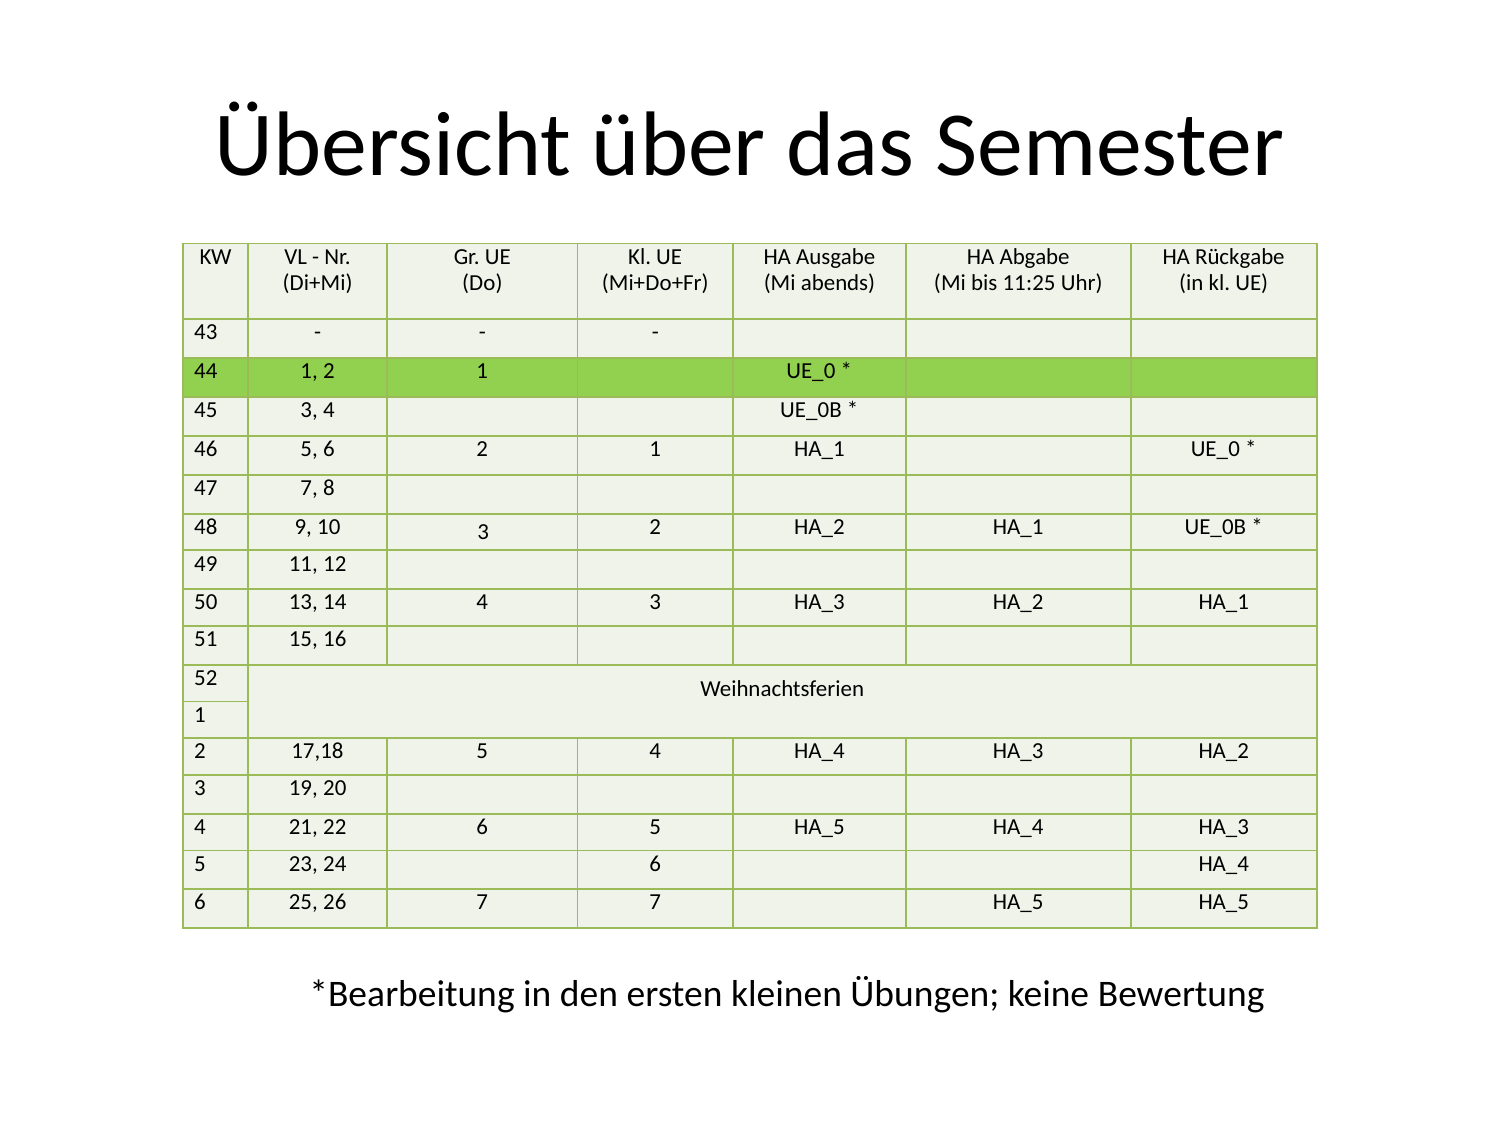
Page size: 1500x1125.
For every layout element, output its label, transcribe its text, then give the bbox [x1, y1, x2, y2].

table_cell 4 [388, 590, 577, 625]
table_cell HA_5 [907, 890, 1130, 927]
table_cell [578, 627, 732, 664]
table_cell UE_0B * [734, 398, 905, 435]
table_cell 7 [388, 890, 577, 927]
table_cell [1132, 476, 1316, 513]
table_cell 5 [578, 815, 732, 850]
table_cell 7, 8 [249, 476, 386, 513]
table_cell [907, 398, 1130, 435]
table_cell 5 [184, 851, 247, 888]
table_cell HA_5 [734, 815, 905, 850]
table_cell HA_5 [1132, 890, 1316, 927]
table_header HA Abgabe (Mi bis 11:25 Uhr) [907, 244, 1130, 318]
table_cell [734, 551, 905, 588]
table_cell Weihnachtsferien [249, 666, 1316, 737]
table_cell [388, 851, 577, 888]
table_cell [907, 776, 1130, 813]
table_cell HA_4 [1132, 851, 1316, 888]
table_cell [578, 398, 732, 435]
table_cell 6 [578, 851, 732, 888]
table_cell HA_3 [1132, 815, 1316, 850]
table_cell [388, 476, 577, 513]
table_cell [1132, 776, 1316, 813]
table_cell [734, 320, 905, 357]
table_cell 21, 22 [249, 815, 386, 850]
table_cell 6 [388, 815, 577, 850]
table_cell HA_1 [734, 437, 905, 474]
table_cell 1, 2 [249, 359, 386, 396]
table_cell 25, 26 [249, 890, 386, 927]
table_cell HA_1 [907, 515, 1130, 549]
table_cell [1132, 627, 1316, 664]
table_cell 11, 12 [249, 551, 386, 588]
table_cell HA_3 [907, 739, 1130, 774]
table_cell [734, 476, 905, 513]
table_cell 17,18 [249, 739, 386, 774]
table_cell [1132, 398, 1316, 435]
table_cell [907, 437, 1130, 474]
table_cell 3 [578, 590, 732, 625]
table_cell 1 [578, 437, 732, 474]
table_cell 9, 10 [249, 515, 386, 549]
table_cell UE_0 * [734, 359, 905, 396]
table_cell 1 [388, 359, 577, 396]
table_cell 51 [184, 627, 247, 664]
table_cell HA_2 [907, 590, 1130, 625]
table_header KW [184, 244, 247, 318]
table_cell 4 [184, 815, 247, 850]
table_cell - [578, 320, 732, 357]
table_cell 6 [184, 890, 247, 927]
table_cell HA_3 [734, 590, 905, 625]
table_cell [734, 851, 905, 888]
table_cell [734, 627, 905, 664]
table_cell - [388, 320, 577, 357]
table_cell HA_2 [1132, 739, 1316, 774]
table_header HA Rückgabe (in kl. UE) [1132, 244, 1316, 318]
table_cell 43 [184, 320, 247, 357]
table_cell [1132, 359, 1316, 396]
table_cell [1132, 551, 1316, 588]
table_cell [734, 776, 905, 813]
table_cell 1 [184, 702, 247, 737]
table_cell 23, 24 [249, 851, 386, 888]
text_box *Bearbeitung in den ersten kleinen Übungen; keine Bewertung [294, 961, 1281, 1022]
table_cell 4 [578, 739, 732, 774]
table_cell 2 [184, 739, 247, 774]
table_cell [907, 476, 1130, 513]
table_cell [907, 627, 1130, 664]
table_cell 2 [388, 437, 577, 474]
table_cell HA_4 [907, 815, 1130, 850]
table_cell [907, 320, 1130, 357]
table_cell [578, 476, 732, 513]
table_cell HA_1 [1132, 590, 1316, 625]
table_cell [907, 359, 1130, 396]
table_cell [1132, 320, 1316, 357]
table_header HA Ausgabe (Mi abends) [734, 244, 905, 318]
table_cell [388, 627, 577, 664]
table_cell HA_2 [734, 515, 905, 549]
table_cell 5, 6 [249, 437, 386, 474]
table_cell 48 [184, 515, 247, 549]
table_cell 49 [184, 551, 247, 588]
table_cell 13, 14 [249, 590, 386, 625]
table_cell 5 [388, 739, 577, 774]
table_cell [388, 776, 577, 813]
table_cell [578, 551, 732, 588]
table_cell [578, 776, 732, 813]
table_cell 3 [184, 776, 247, 813]
table_cell 15, 16 [249, 627, 386, 664]
table_cell HA_4 [734, 739, 905, 774]
table_header Gr. UE (Do) [388, 244, 577, 318]
table_header VL - Nr. (Di+Mi) [249, 244, 386, 318]
table_cell 52 [184, 666, 247, 701]
title Übersicht über das Semester [75, 45, 1425, 233]
table_cell [734, 890, 905, 927]
table_cell - [249, 320, 386, 357]
table_cell [907, 851, 1130, 888]
table_cell 45 [184, 398, 247, 435]
table_header Kl. UE (Mi+Do+Fr) [578, 244, 732, 318]
table_cell [388, 398, 577, 435]
table_cell [388, 551, 577, 588]
table_cell 3, 4 [249, 398, 386, 435]
table_cell 3 [388, 515, 577, 549]
table_cell 19, 20 [249, 776, 386, 813]
table_cell UE_0B * [1132, 515, 1316, 549]
table_cell 46 [184, 437, 247, 474]
table_cell 50 [184, 590, 247, 625]
table_cell 2 [578, 515, 732, 549]
table_cell 7 [578, 890, 732, 927]
table_cell 44 [184, 359, 247, 396]
table_cell UE_0 * [1132, 437, 1316, 474]
table_cell [578, 359, 732, 396]
table_cell [907, 551, 1130, 588]
table_cell 47 [184, 476, 247, 513]
